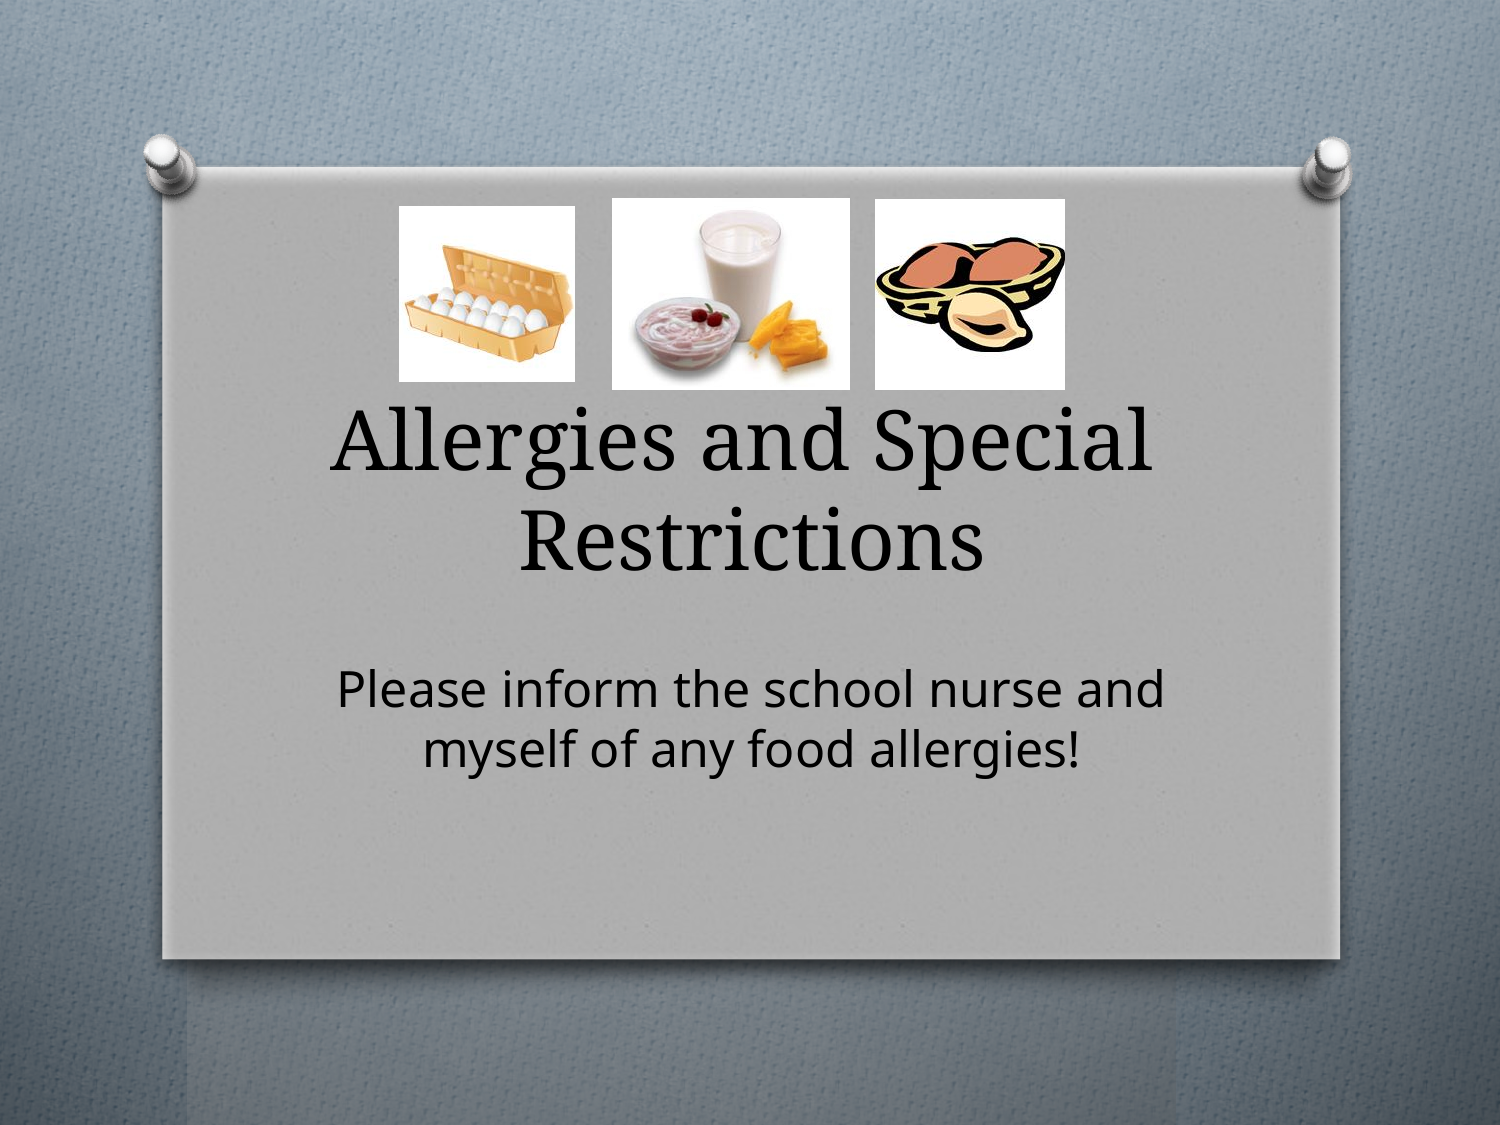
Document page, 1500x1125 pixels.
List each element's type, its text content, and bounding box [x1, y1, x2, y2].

picture [874, 199, 1065, 390]
picture [1274, 109, 1396, 230]
picture [112, 100, 235, 224]
picture [399, 206, 576, 383]
title Allergies and Special Restrictions [283, 294, 1223, 595]
subtitle Please inform the school nurse and myself of any food allergies! [283, 650, 1221, 800]
picture [612, 198, 851, 390]
